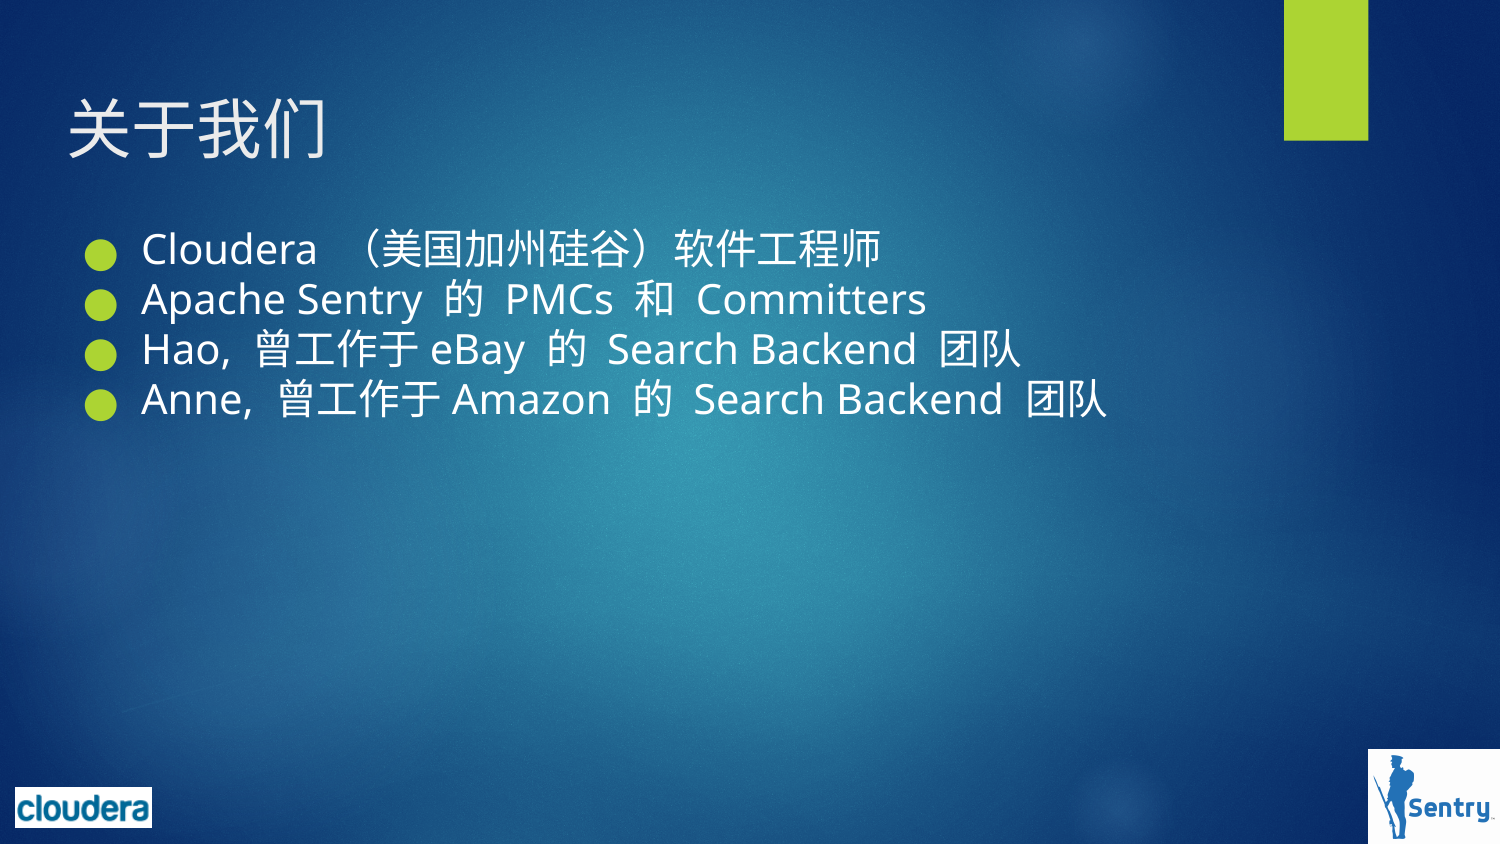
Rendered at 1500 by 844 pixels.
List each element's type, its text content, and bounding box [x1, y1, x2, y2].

title 关于我们 [51, 72, 1449, 189]
list Cloudera （美国加州硅谷）软件工程师 Apache Sentry 的 PMCs 和 Committers Hao, 曾工作于eBay 的 Search Backend 团队 Anne, 曾工作于Amazon 的 Search Backend 团队 [51, 207, 1449, 750]
picture [0, 0, 1500, 844]
